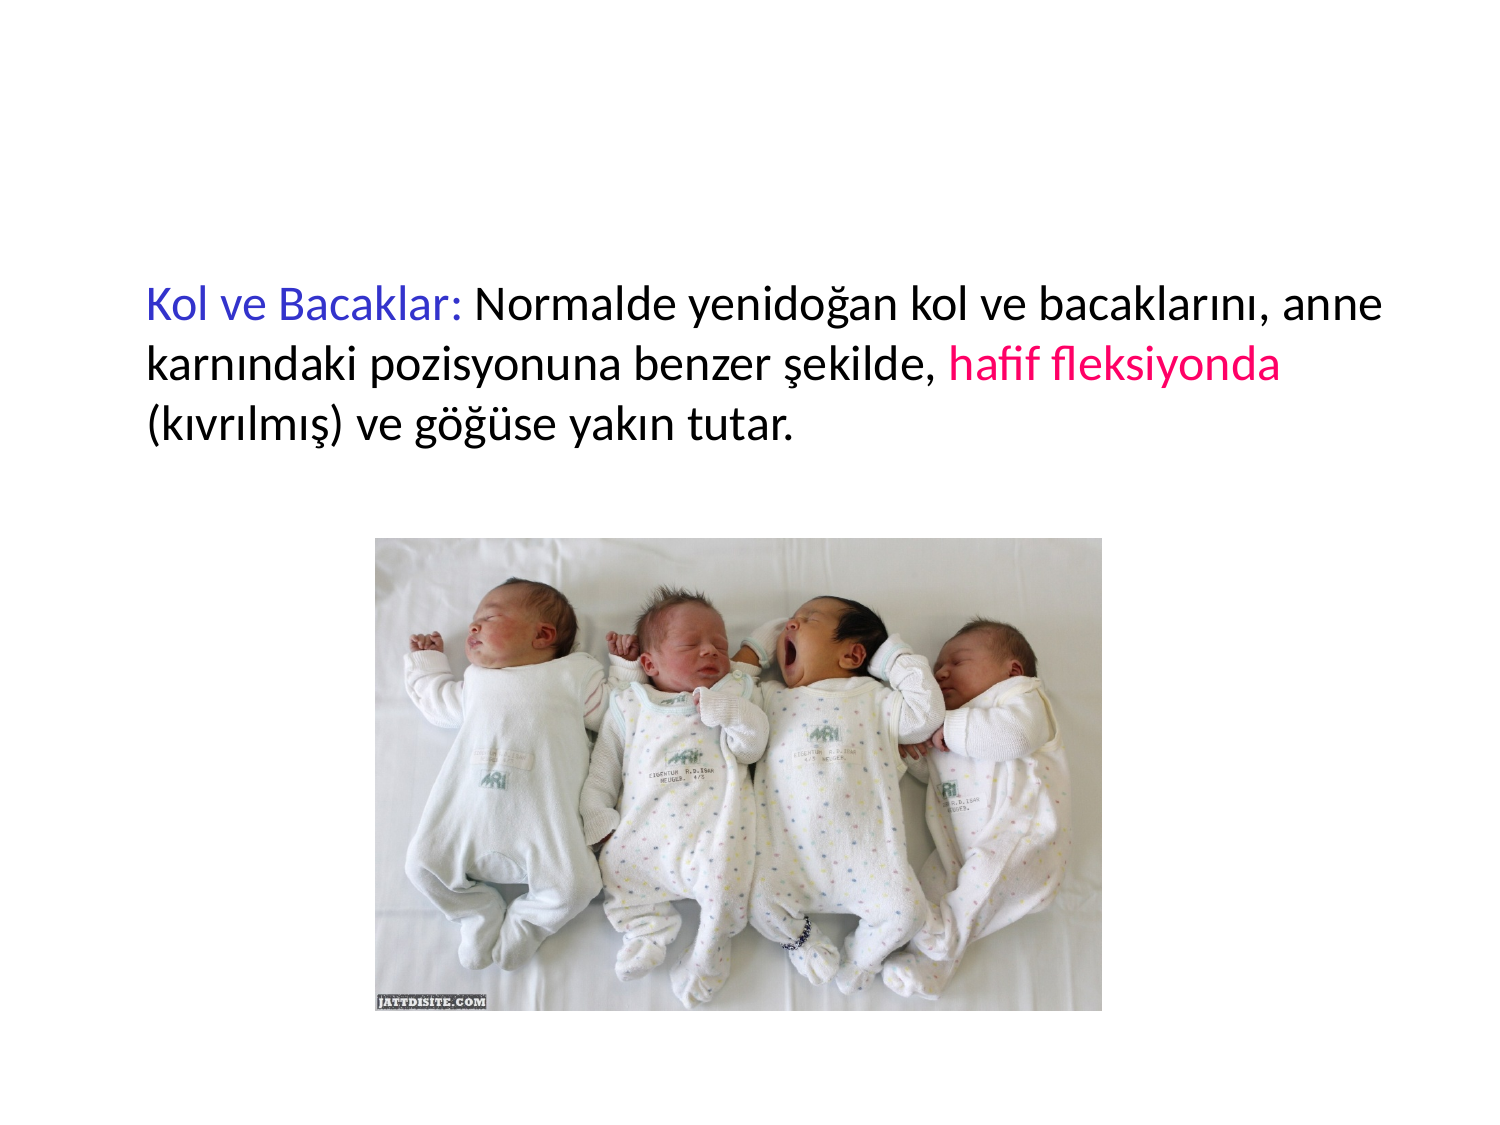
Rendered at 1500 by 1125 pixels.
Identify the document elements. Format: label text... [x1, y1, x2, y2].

list Kol ve Bacaklar: Normalde yenidoğan kol ve bacaklarını, anne karnındaki pozisyonuna benzer şekilde, hafif fleksiyonda (kıvrılmış) ve göğüse yakın tutar. [74, 262, 1426, 1006]
picture [374, 538, 1102, 1012]
